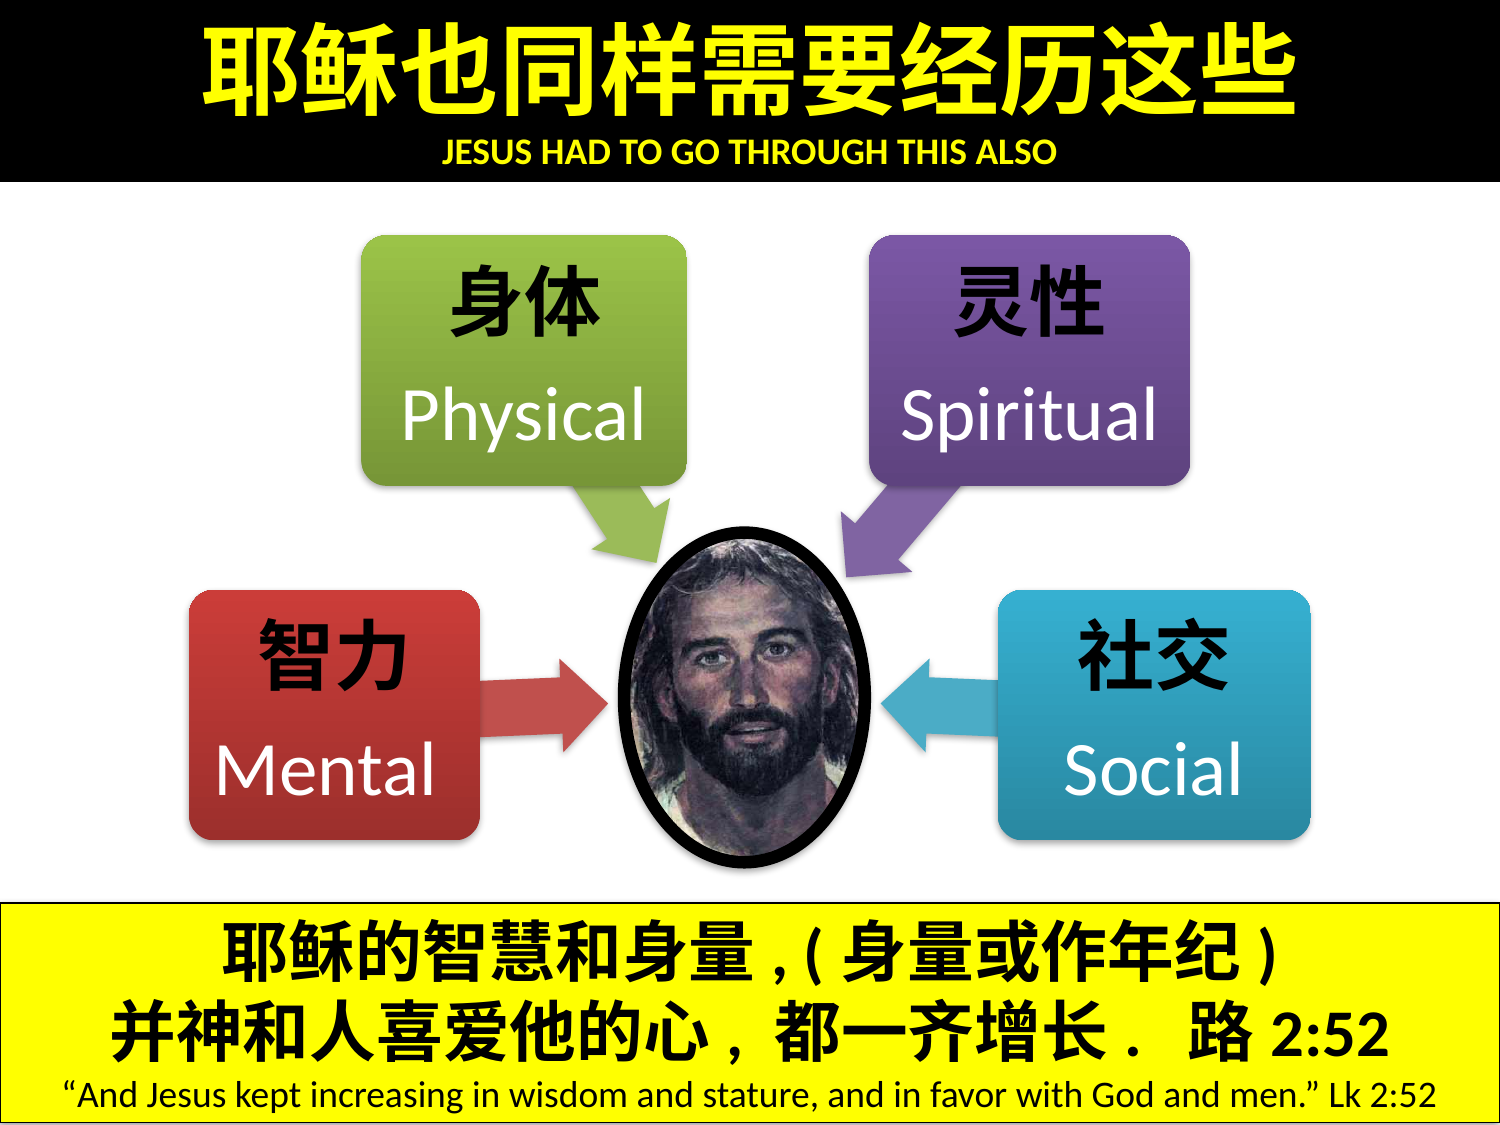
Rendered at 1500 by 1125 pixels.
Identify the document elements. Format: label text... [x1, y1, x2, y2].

text_box 耶稣也同样需要经历这些 JESUS HAD TO GO THROUGH THIS ALSO [0, 0, 1500, 182]
text_box 耶稣的智慧和身量, (身量或作年纪) 并神和人喜爱他的心, 都一齐增长. 路2:52 “And Jesus kept increasing in wisdom and stature, and in favor with God and men.” Lk 2:52 [0, 902, 1500, 1123]
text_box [49, 187, 1451, 863]
